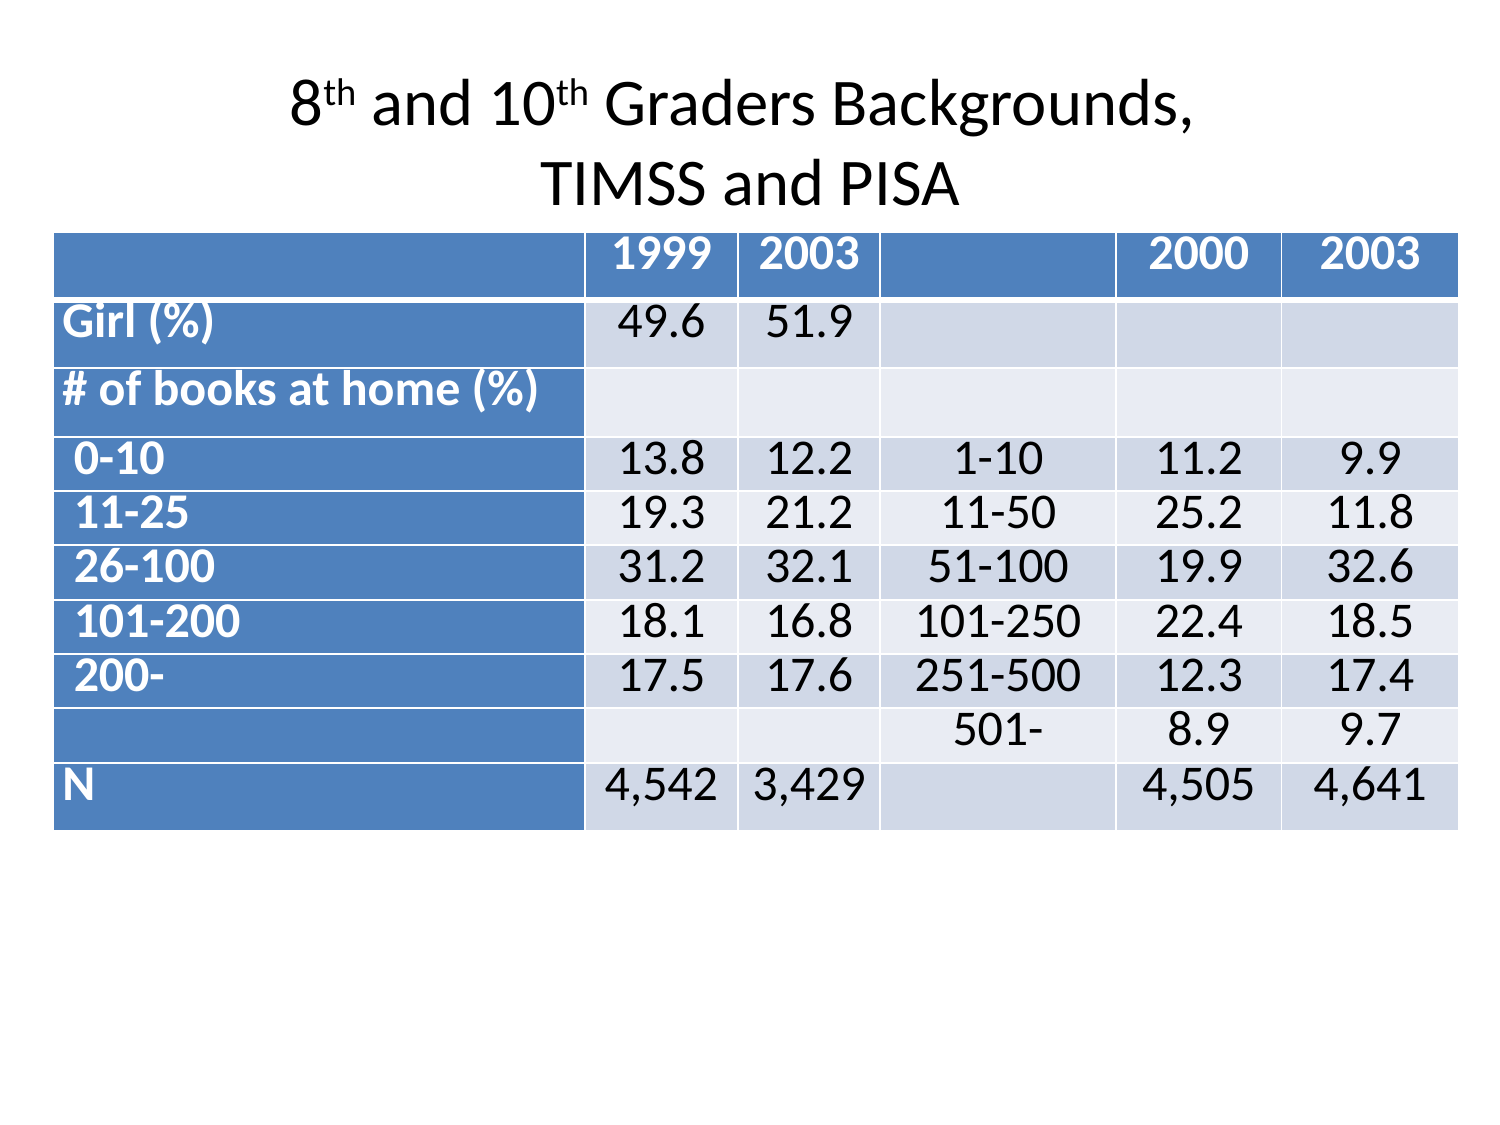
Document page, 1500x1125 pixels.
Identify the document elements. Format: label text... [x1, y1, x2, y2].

table_cell 8.9 [1117, 709, 1281, 762]
table_cell 17.4 [1282, 655, 1458, 707]
table_cell 49.6 [586, 303, 737, 367]
table_cell 22.4 [1117, 601, 1281, 653]
table_cell 12.3 [1117, 655, 1281, 707]
table_cell 16.8 [739, 601, 879, 653]
table_cell 200- [54, 655, 584, 707]
table_cell 11-50 [881, 492, 1115, 544]
table_cell 0-10 [54, 438, 584, 490]
table_cell 9.9 [1282, 438, 1458, 490]
table_cell [881, 764, 1115, 830]
table_cell 32.1 [739, 546, 879, 599]
table_cell 19.9 [1117, 546, 1281, 599]
table_cell 101-200 [54, 601, 584, 653]
table_cell 26-100 [54, 546, 584, 599]
table_cell 18.1 [586, 601, 737, 653]
table_header [881, 233, 1115, 297]
table_cell 32.6 [1282, 546, 1458, 599]
table_cell 51-100 [881, 546, 1115, 599]
table_cell 13.8 [586, 438, 737, 490]
table_cell 12.2 [739, 438, 879, 490]
table_cell 51.9 [739, 303, 879, 367]
table_cell 101-250 [881, 601, 1115, 653]
table_cell 21.2 [739, 492, 879, 544]
table_cell 4,542 [586, 764, 737, 830]
title 8th and 10th Graders Backgrounds, TIMSS and PISA [75, 45, 1425, 231]
table_cell Girl (%) [54, 303, 584, 367]
table_cell 1-10 [881, 438, 1115, 490]
table_header 2003 [1282, 233, 1458, 297]
table_cell 251-500 [881, 655, 1115, 707]
table_cell N [54, 764, 584, 830]
table_cell [739, 369, 879, 436]
table_cell 11-25 [54, 492, 584, 544]
table_cell 17.5 [586, 655, 737, 707]
table_cell [1117, 369, 1281, 436]
table_cell [739, 709, 879, 762]
table_cell 3,429 [739, 764, 879, 830]
table_cell 9.7 [1282, 709, 1458, 762]
table_cell [586, 709, 737, 762]
table_cell [54, 709, 584, 762]
table_header 2003 [739, 233, 879, 297]
table_cell [1117, 303, 1281, 367]
table_cell 4,505 [1117, 764, 1281, 830]
table_cell 31.2 [586, 546, 737, 599]
table_cell [881, 303, 1115, 367]
table_header [54, 233, 584, 297]
table_cell 25.2 [1117, 492, 1281, 544]
table_header 1999 [586, 233, 737, 297]
table_cell 501- [881, 709, 1115, 762]
table_cell # of books at home (%) [54, 369, 584, 436]
table_cell 17.6 [739, 655, 879, 707]
table_cell [1282, 369, 1458, 436]
table_cell [586, 369, 737, 436]
table_cell 11.8 [1282, 492, 1458, 544]
table_header 2000 [1117, 233, 1281, 297]
table_cell 11.2 [1117, 438, 1281, 490]
table_cell 18.5 [1282, 601, 1458, 653]
table_cell [1282, 303, 1458, 367]
table_cell 19.3 [586, 492, 737, 544]
table_cell [881, 369, 1115, 436]
table_cell 4,641 [1282, 764, 1458, 830]
